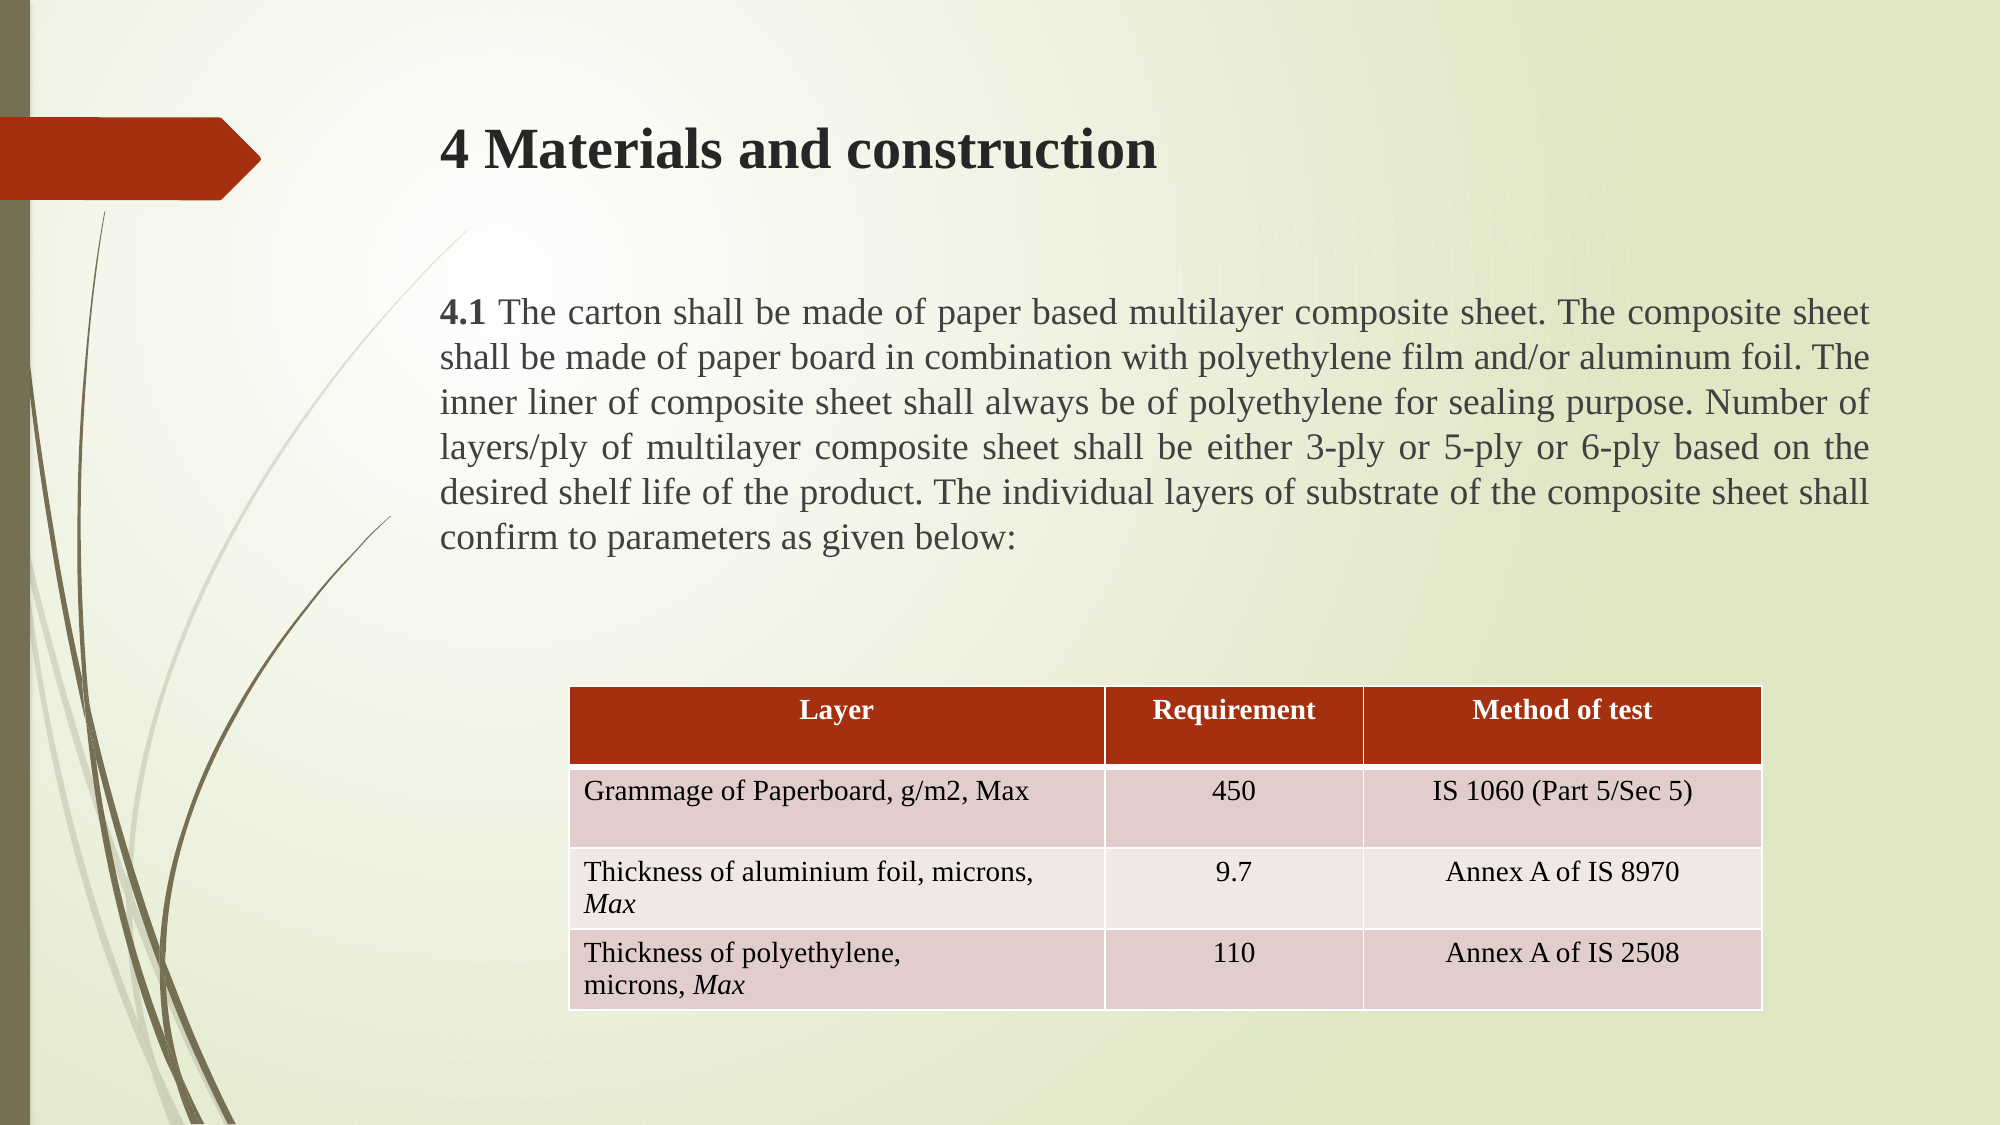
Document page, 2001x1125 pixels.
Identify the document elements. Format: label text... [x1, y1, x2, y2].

table_cell IS 1060 (Part 5/Sec 5) [1364, 770, 1761, 847]
table_cell Thickness of polyethylene, microns, Max [570, 930, 1104, 1009]
list 4.1 The carton shall be made of paper based multilayer composite sheet. The composite sheet shall be made of paper board in combination with polyethylene film and/or aluminum foil. The inner liner of composite sheet shall always be of polyethylene for sealing purpose. Number of layers/ply of multilayer composite sheet shall be either 3-ply or 5-ply or 6-ply based on the desired shelf life of the product. The individual layers of substrate of the composite sheet shall confirm to parameters as given below: [424, 279, 1888, 611]
table_cell Thickness of aluminium foil, microns, Max [570, 849, 1104, 928]
table_cell 110 [1106, 930, 1363, 1009]
table_cell Annex A of IS 8970 [1364, 849, 1761, 928]
table_cell 450 [1106, 770, 1363, 847]
table_cell Grammage of Paperboard, g/m2, Max [570, 770, 1104, 847]
table_cell Annex A of IS 2508 [1364, 930, 1761, 1009]
table_header Method of test [1364, 687, 1761, 764]
table_header Layer [570, 687, 1104, 764]
table_header Requirement [1106, 687, 1363, 764]
title 4 Materials and construction [425, 102, 1888, 230]
table_cell 9.7 [1106, 849, 1363, 928]
